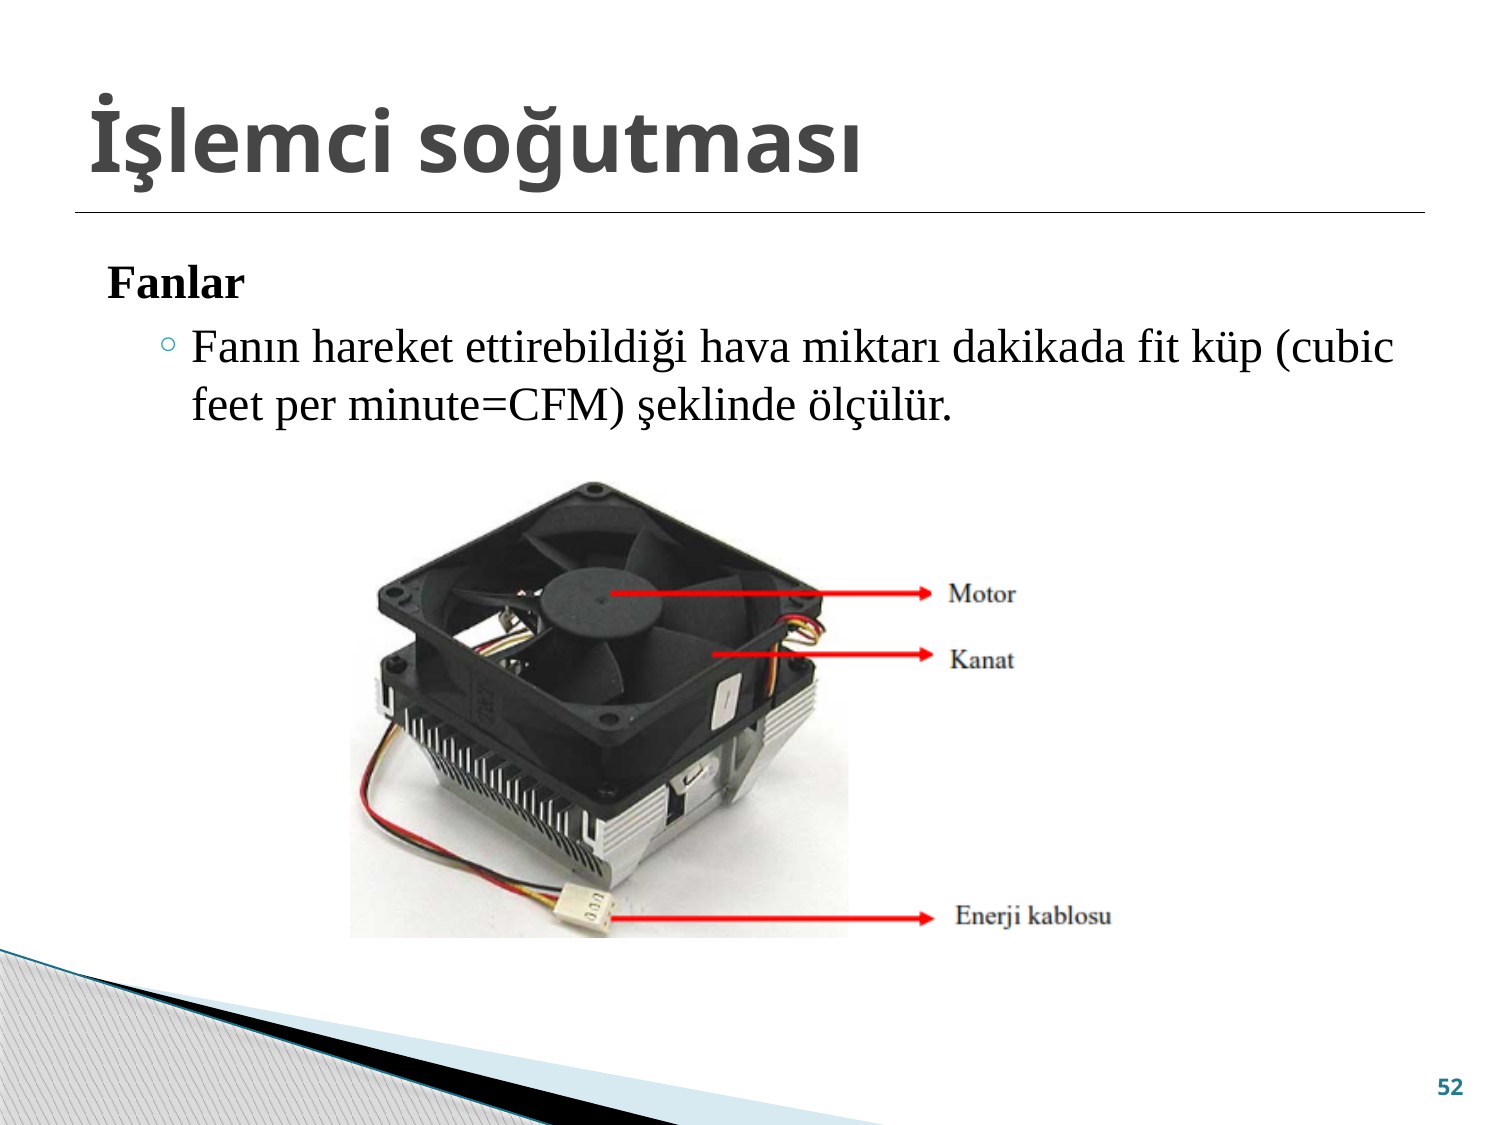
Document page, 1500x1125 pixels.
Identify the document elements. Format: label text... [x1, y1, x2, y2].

title İşlemci soğutması [75, 45, 1425, 233]
picture [349, 462, 1149, 938]
list Fanlar Fanın hareket ettirebildiği hava miktarı dakikada fit küp (cubic feet per minute=CFM) şeklinde ölçülür. [75, 243, 1463, 986]
slide_number 52 [1362, 1051, 1479, 1112]
